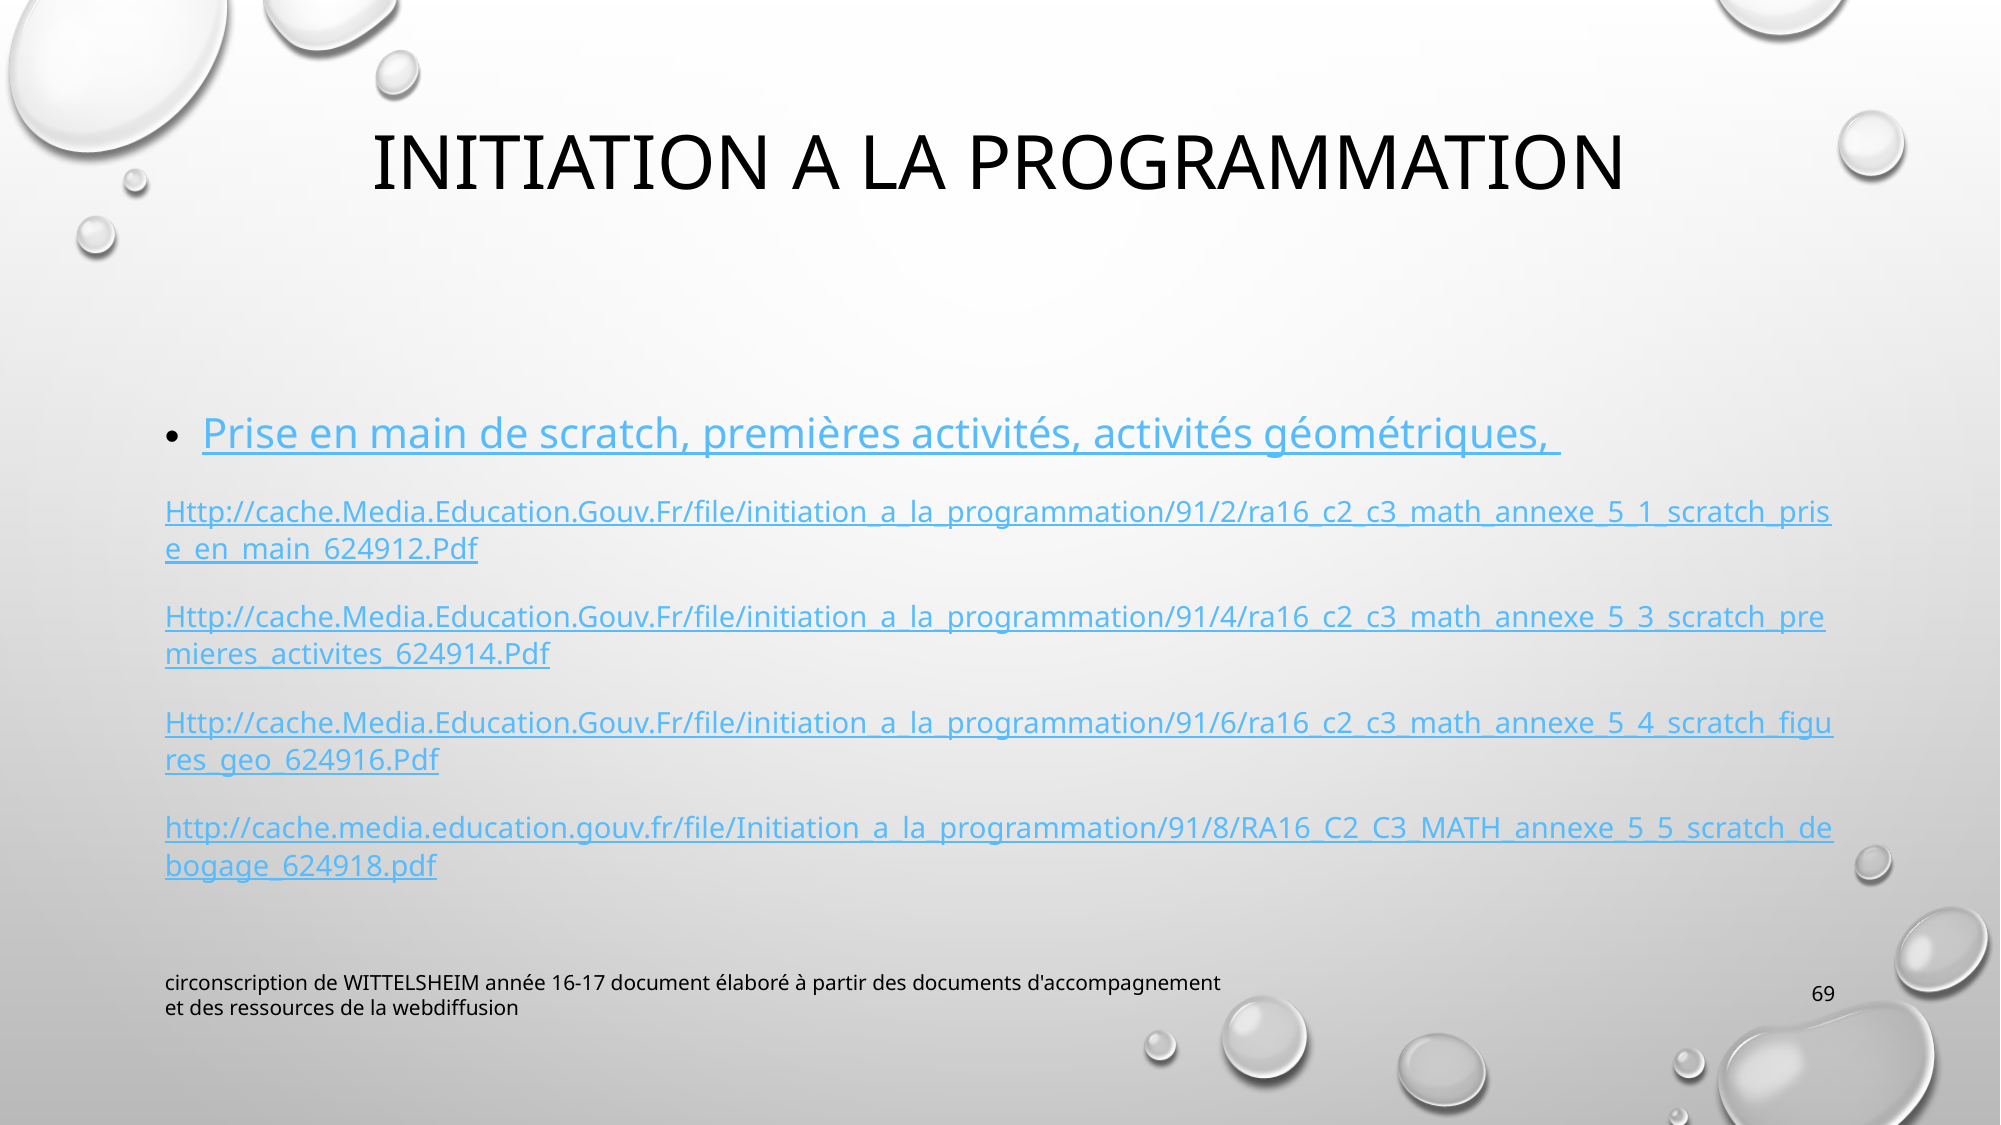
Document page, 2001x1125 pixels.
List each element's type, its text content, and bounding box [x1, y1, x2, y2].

footer circonscription de WITTELSHEIM année 16-17 document élaboré à partir des documents d'accompagnement et des ressources de la webdiffusion [149, 965, 1245, 1025]
title INITIATION A LA PROGRAMMATION [149, 101, 1851, 229]
slide_number 69 [1724, 965, 1851, 1025]
list Prise en main de scratch, premières activités, activités géométriques, Http://cache.Media.Education.Gouv.Fr/file/initiation_a_la_programmation/91/2/ra16_c2_c3_math_annexe_5_1_scratch_prise_en_main_624912.Pdf Http://cache.Media.Education.Gouv.Fr/file/initiation_a_la_programmation/91/4/ra16_c2_c3_math_annexe_5_3_scratch_premieres_activites_624914.Pdf Http://cache.Media.Education.Gouv.Fr/file/initiation_a_la_programmation/91/6/ra16_c2_c3_math_annexe_5_4_scratch_figures_geo_624916.Pdf http://cache.media.education.gouv.fr/file/Initiation_a_la_programmation/91/8/RA16_C2_C3_MATH_annexe_5_5_scratch_debogage_624918.pdf [149, 388, 1850, 950]
picture [0, 0, 2000, 1125]
